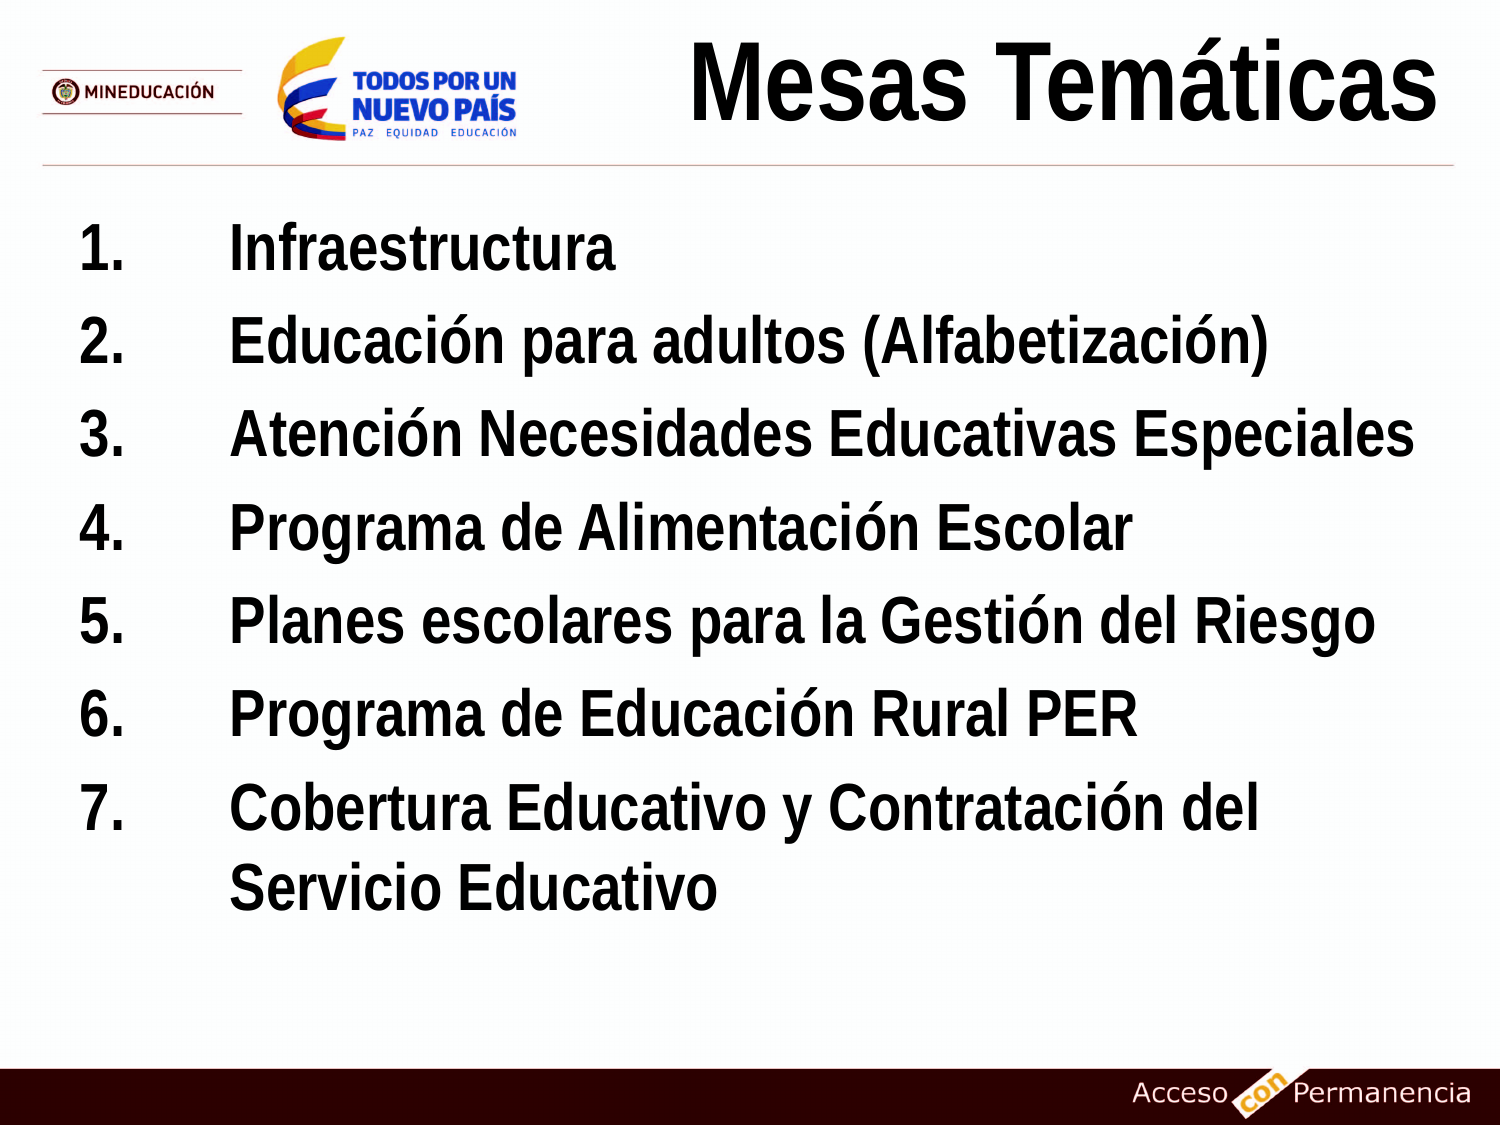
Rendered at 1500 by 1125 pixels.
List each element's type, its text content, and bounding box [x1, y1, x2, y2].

text_box Mesas Temáticas [537, 0, 1500, 178]
picture [0, 0, 1500, 1125]
text_box Infraestructura Educación para adultos (Alfabetización) Atención Necesidades Educativas Especiales Programa de Alimentación Escolar Planes escolares para la Gestión del Riesgo Programa de Educación Rural PER Cobertura Educativo y Contratación del Servicio Educativo [64, 196, 1483, 1001]
